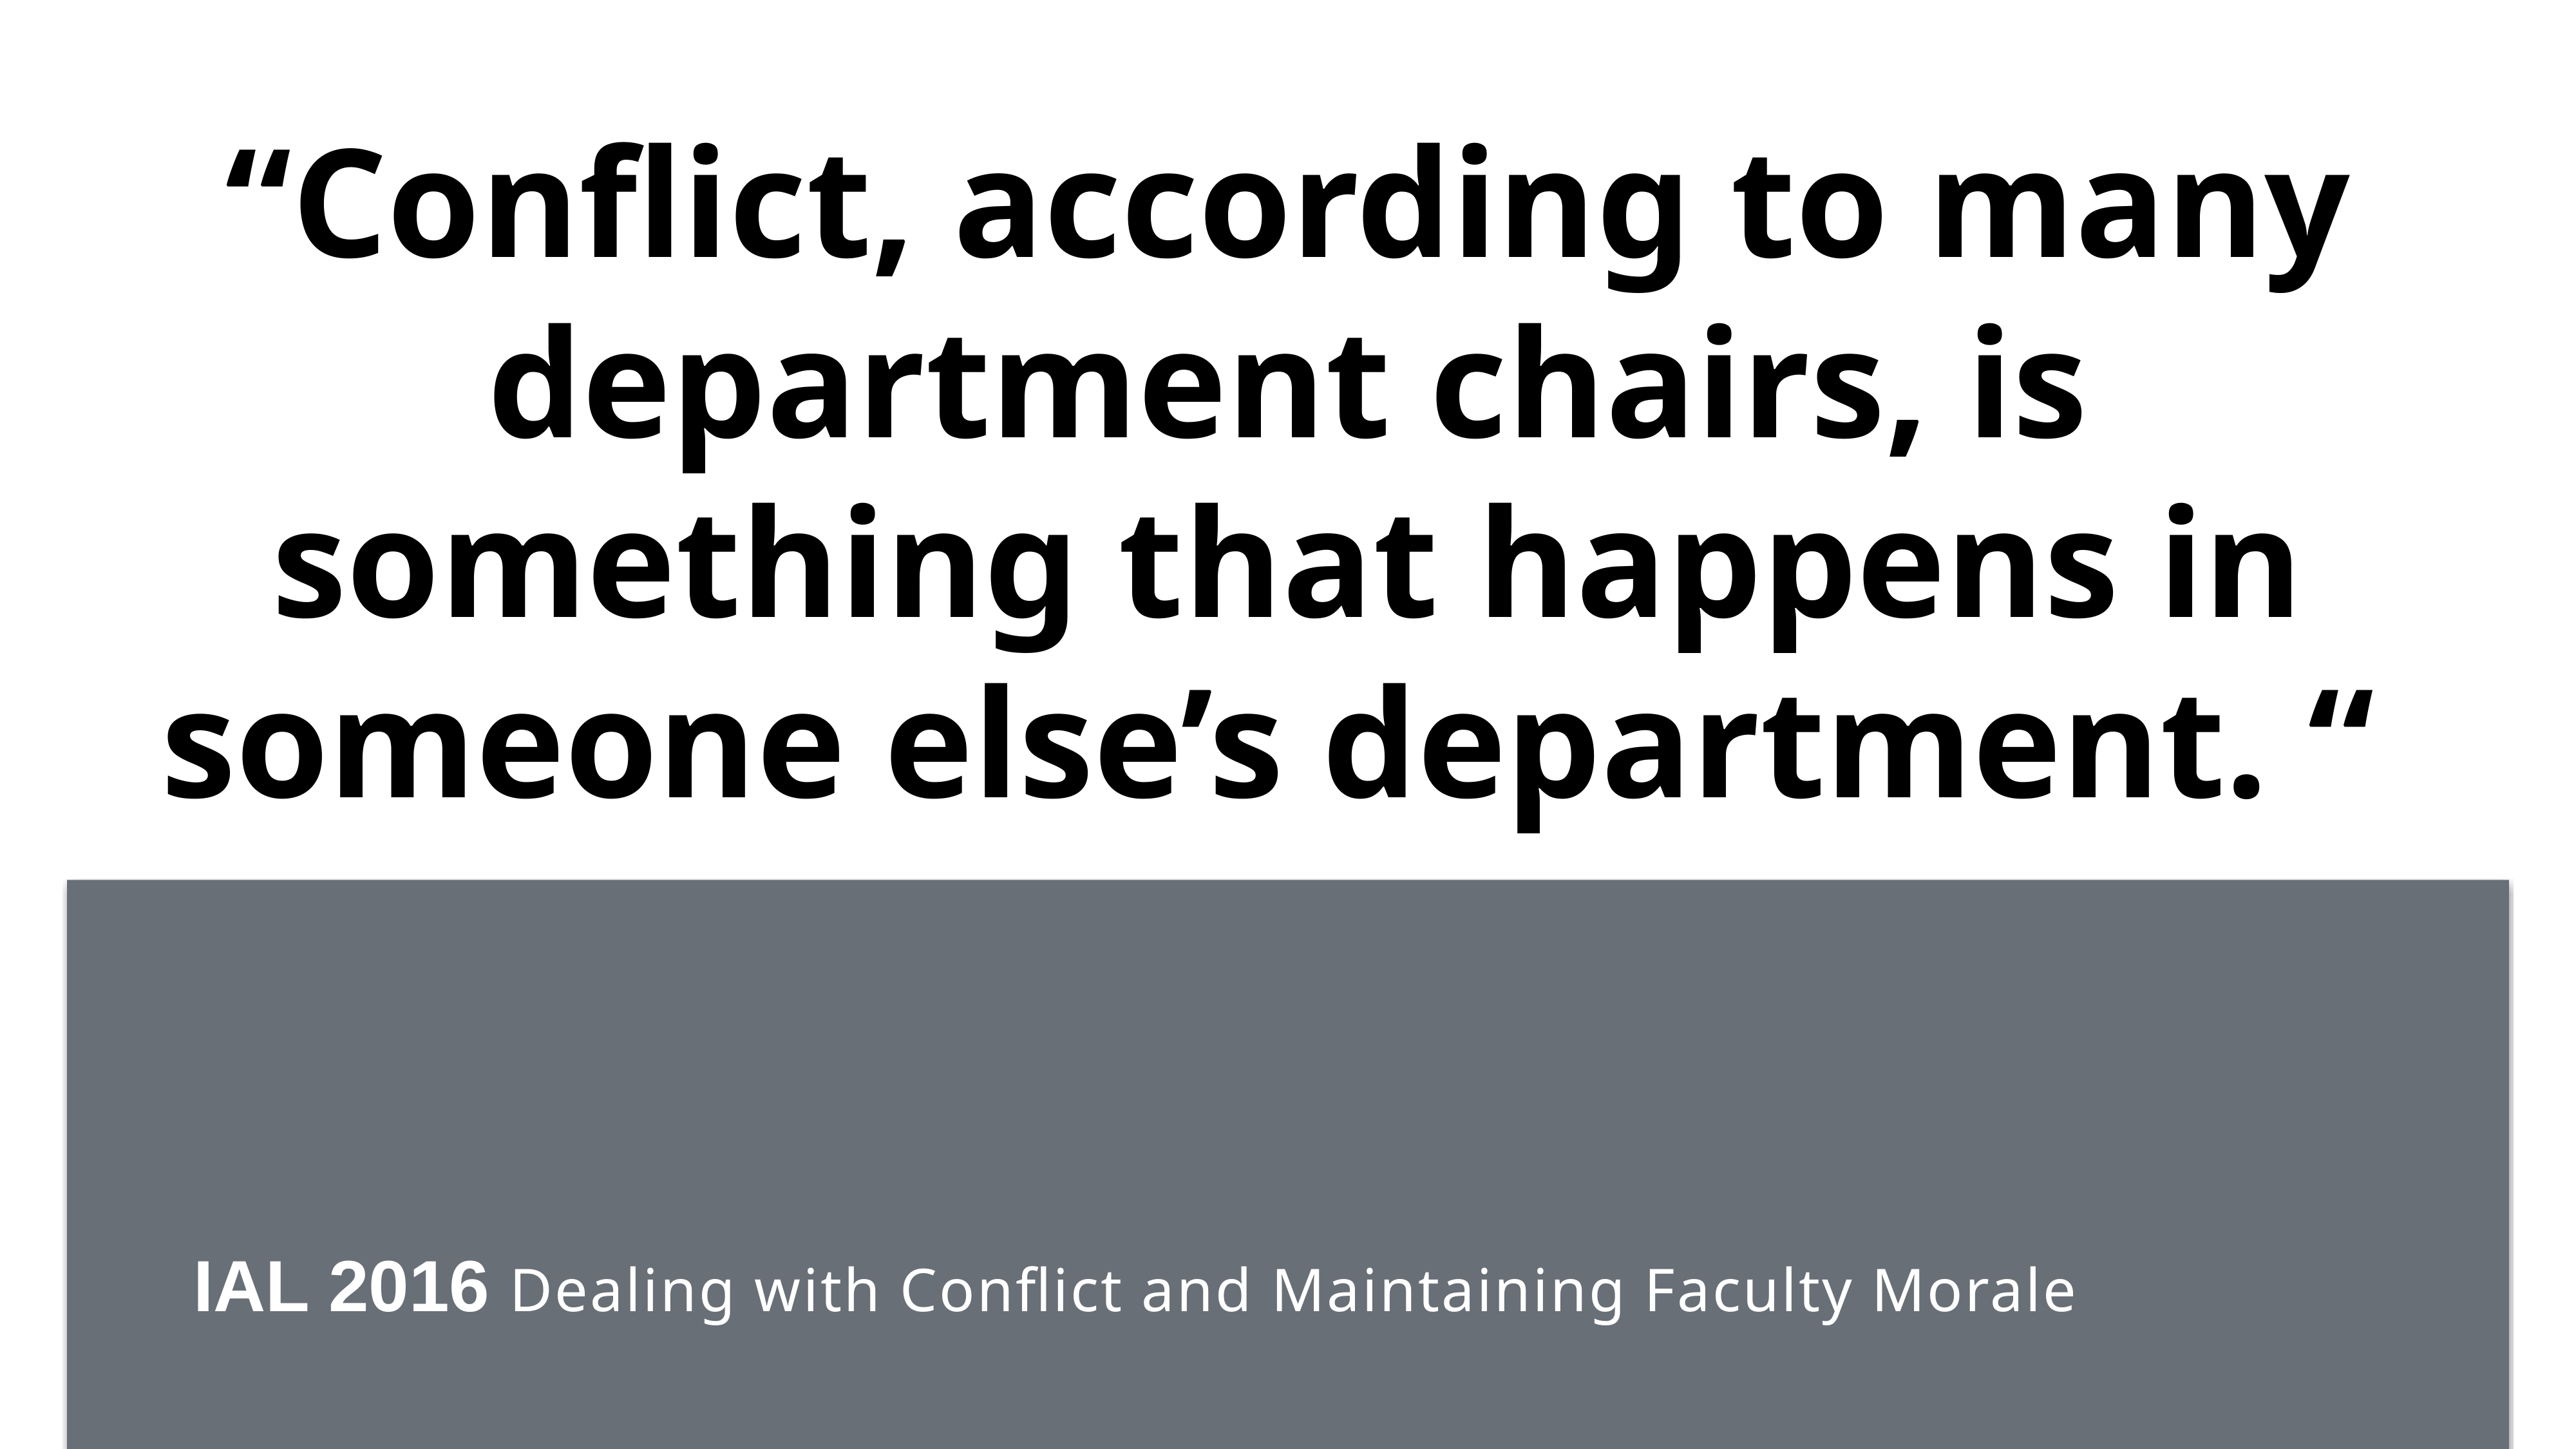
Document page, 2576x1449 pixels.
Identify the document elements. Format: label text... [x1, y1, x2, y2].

list IAL 2016 Dealing with Conflict and Maintaining Faculty Morale [66, 879, 2510, 1449]
title “Conflict, according to many department chairs, is something that happens in someone else’s department. “ [66, 100, 2510, 829]
